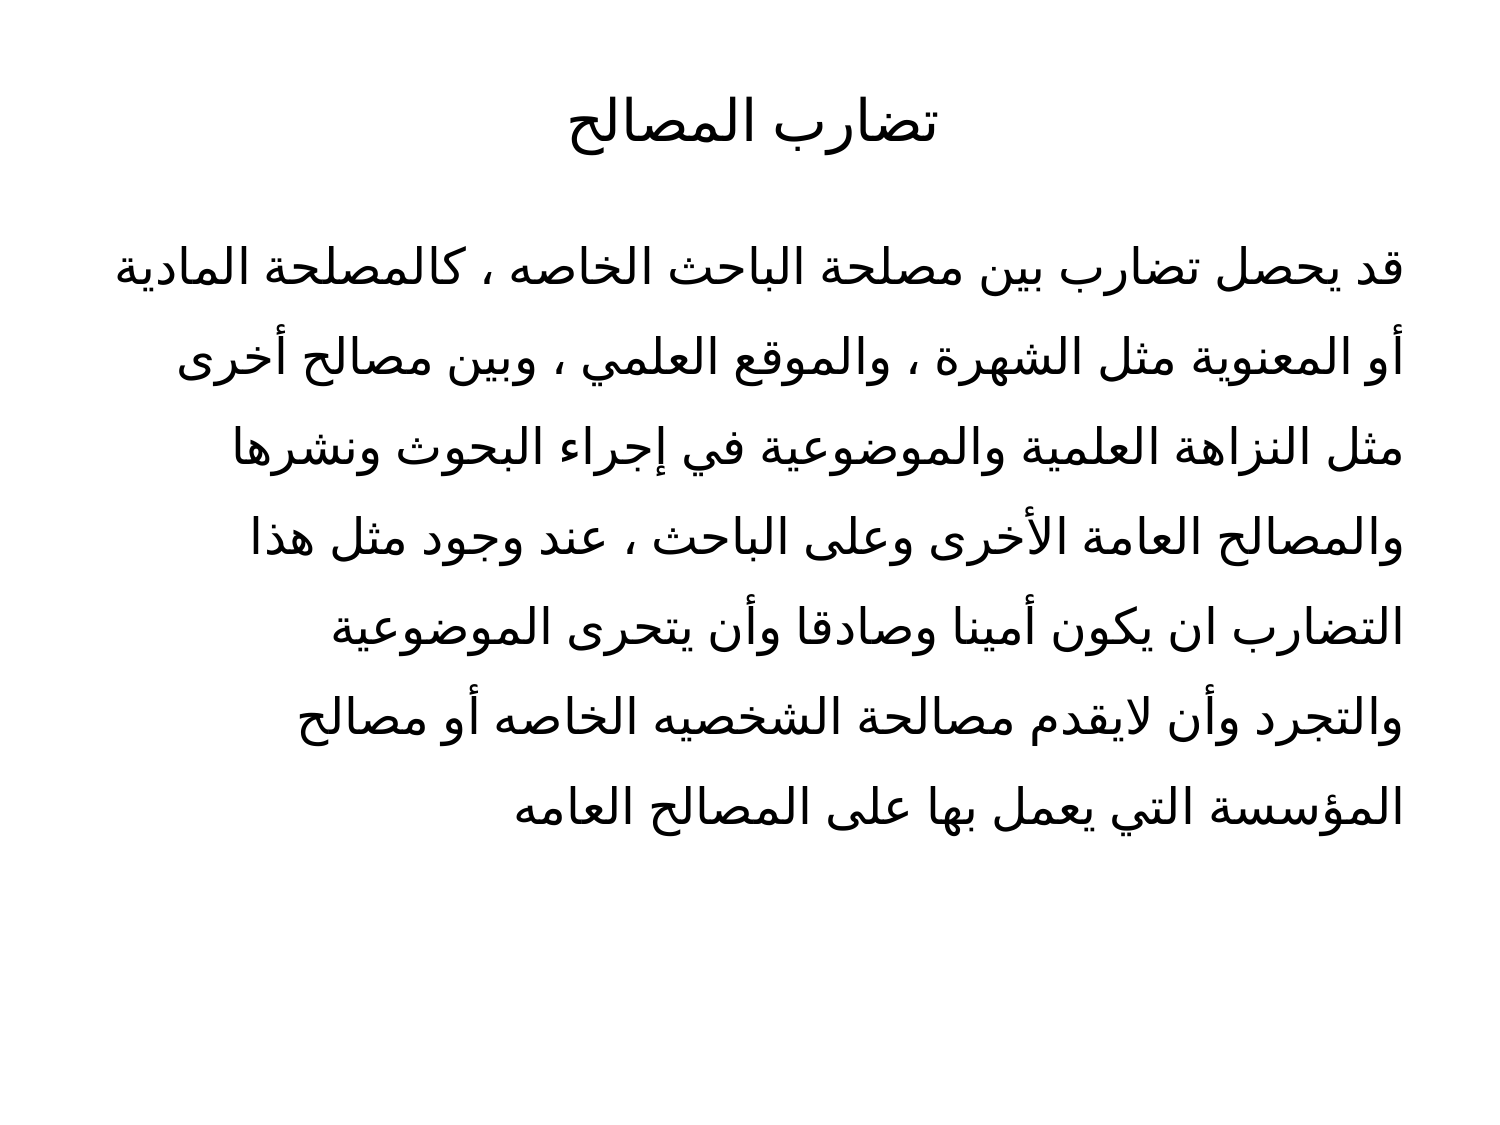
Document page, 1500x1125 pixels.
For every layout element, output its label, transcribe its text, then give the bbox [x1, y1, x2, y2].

text_box قد يحصل تضارب بين مصلحة الباحث الخاصه ، كالمصلحة المادية أو المعنوية مثل الشهرة ، والموقع العلمي ، وبين مصالح أخرى مثل النزاهة العلمية والموضوعية في إجراء البحوث ونشرها والمصالح العامة الأخرى وعلى الباحث ، عند وجود مثل هذا التضارب ان يكون أمينا وصادقا وأن يتحرى الموضوعية والتجرد وأن لايقدم مصالحة الشخصيه الخاصه أو مصالح المؤسسة التي يعمل بها على المصالح العامه [79, 197, 1421, 842]
text_box تضارب المصالح [536, 75, 955, 160]
